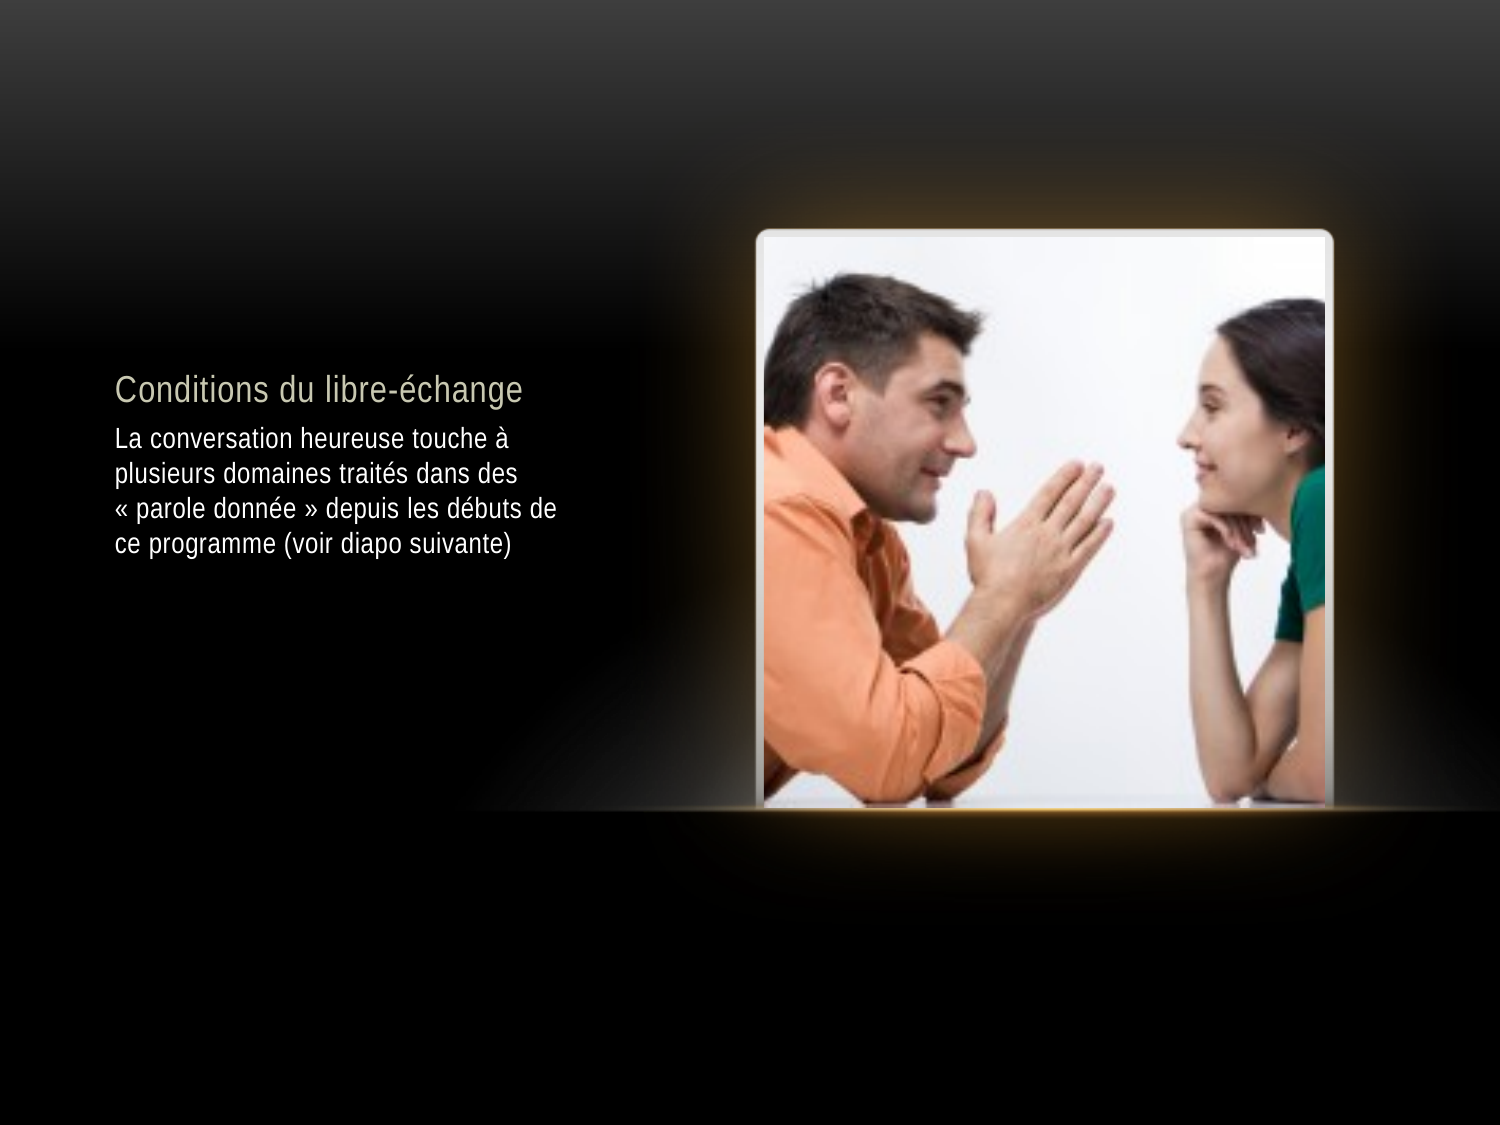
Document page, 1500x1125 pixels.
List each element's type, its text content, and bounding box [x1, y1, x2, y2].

picture [0, 0, 1500, 1125]
title Conditions du libre-échange [99, 237, 588, 417]
list La conversation heureuse touche à plusieurs domaines traités dans des « parole donnée » depuis les débuts de ce programme (voir diapo suivante) [99, 417, 588, 813]
